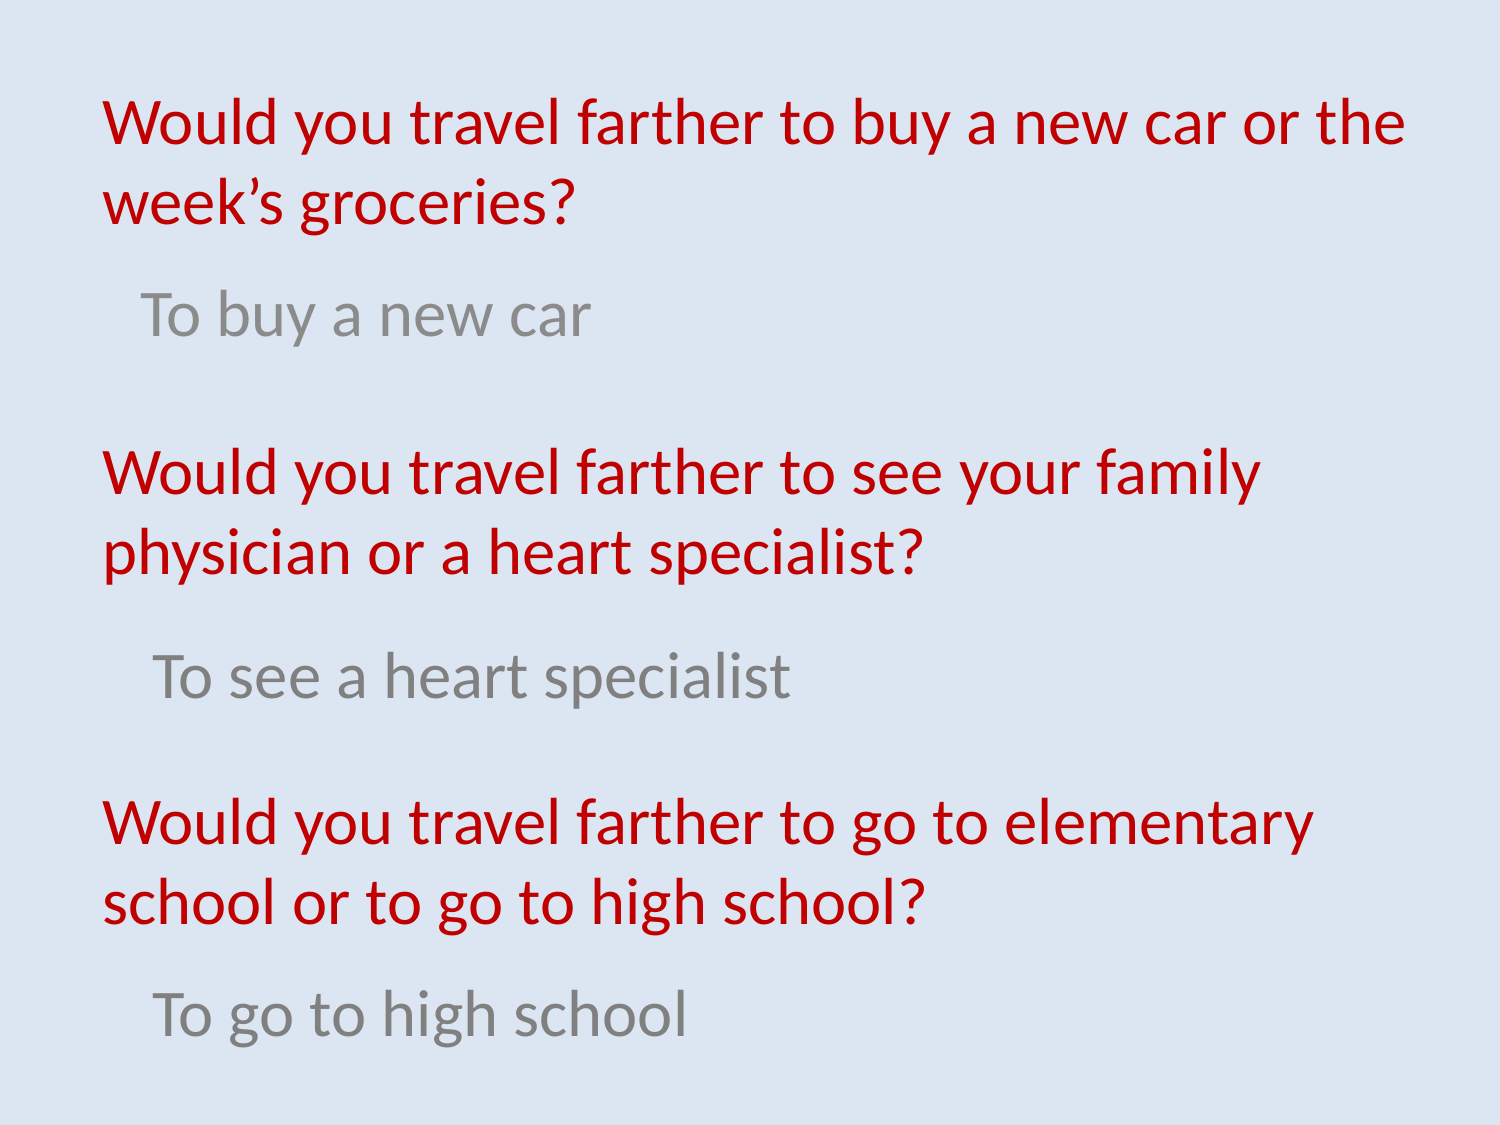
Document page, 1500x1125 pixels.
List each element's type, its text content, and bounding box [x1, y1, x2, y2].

text_box Would you travel farther to see your family physician or a heart specialist? [87, 387, 1450, 629]
subtitle To buy a new car [125, 262, 1175, 375]
title Would you travel farther to buy a new car or the week’s groceries? [87, 37, 1450, 279]
text_box To go to high school [137, 962, 1188, 1075]
text_box Would you travel farther to go to elementary school or to go to high school? [87, 737, 1450, 979]
text_box To see a heart specialist [137, 624, 1188, 738]
